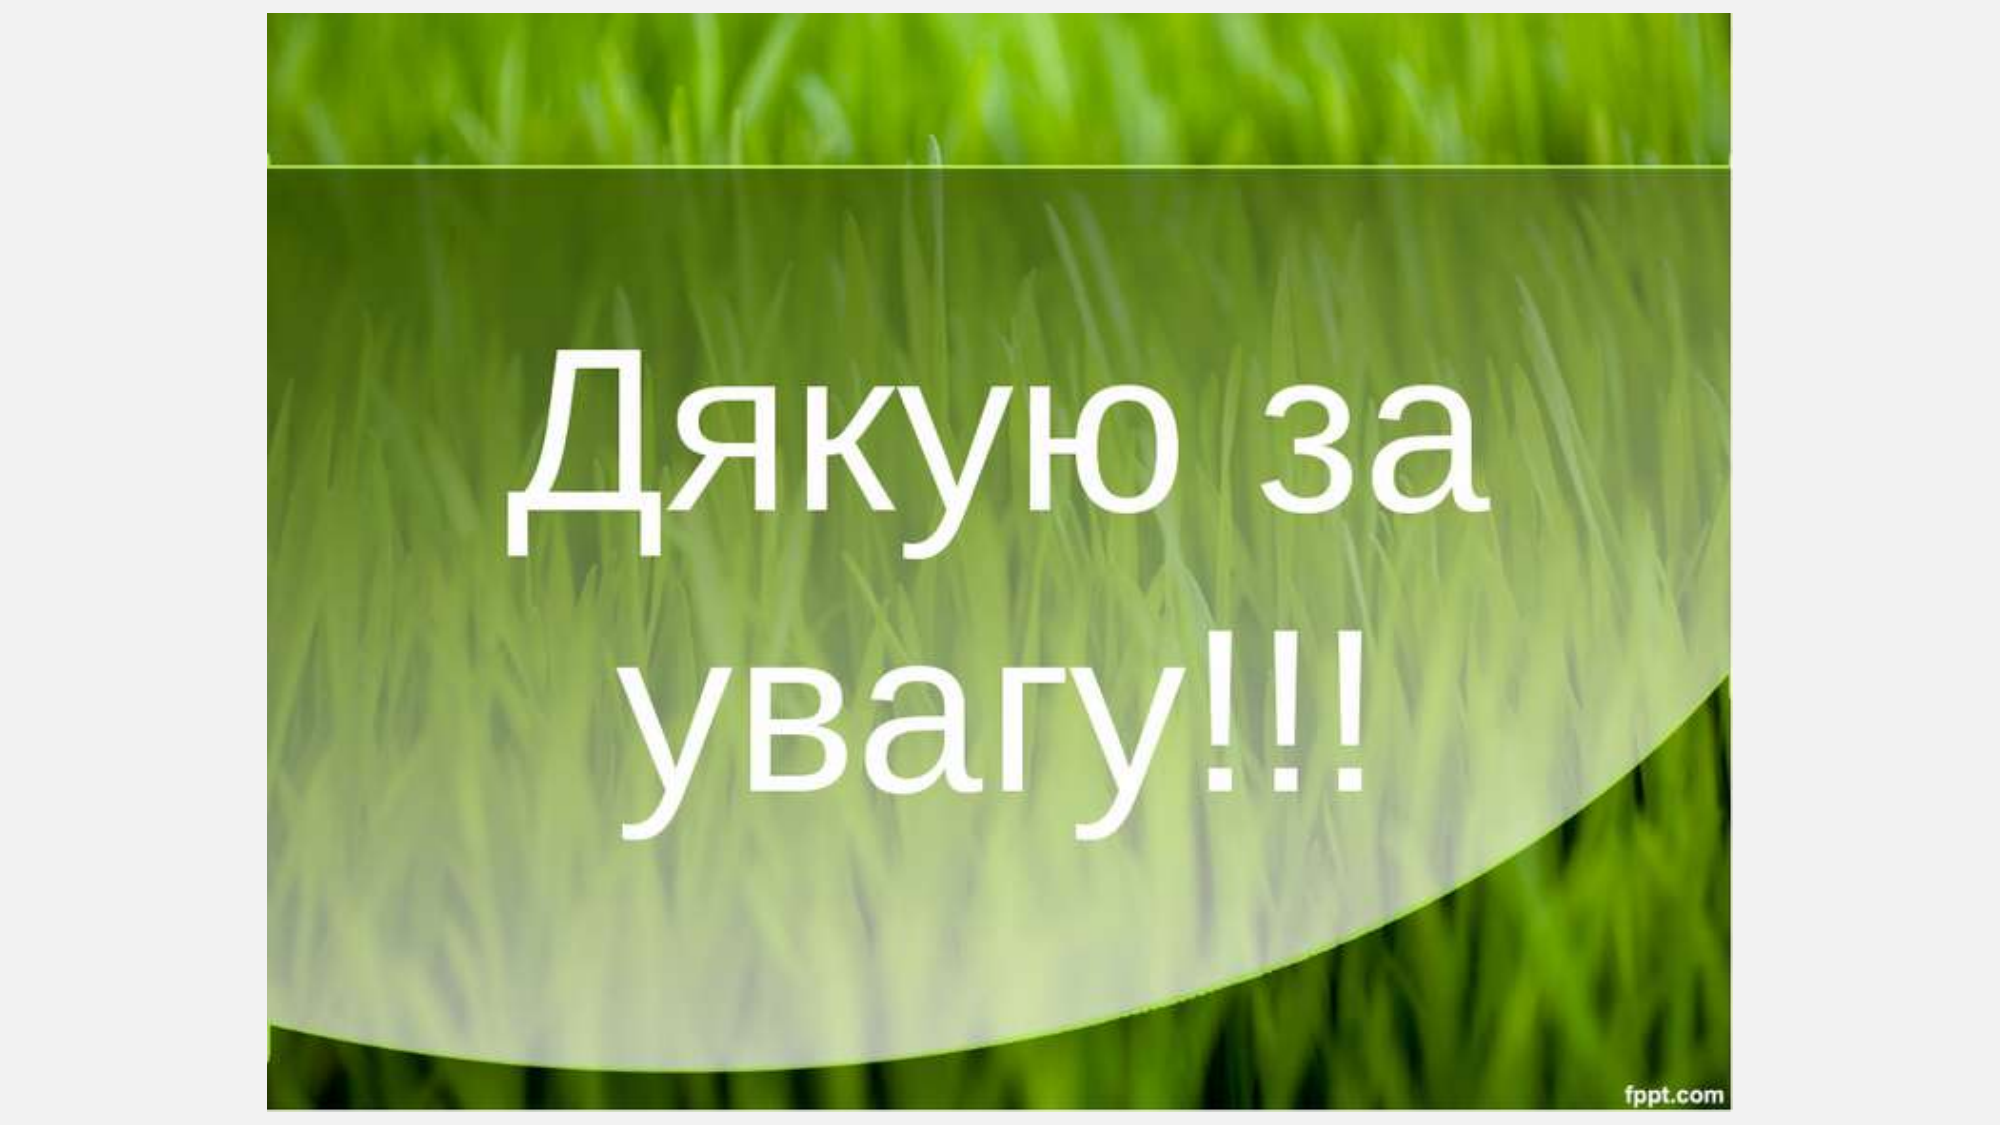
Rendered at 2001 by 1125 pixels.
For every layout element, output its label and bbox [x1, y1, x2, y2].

picture [267, 13, 1733, 1112]
